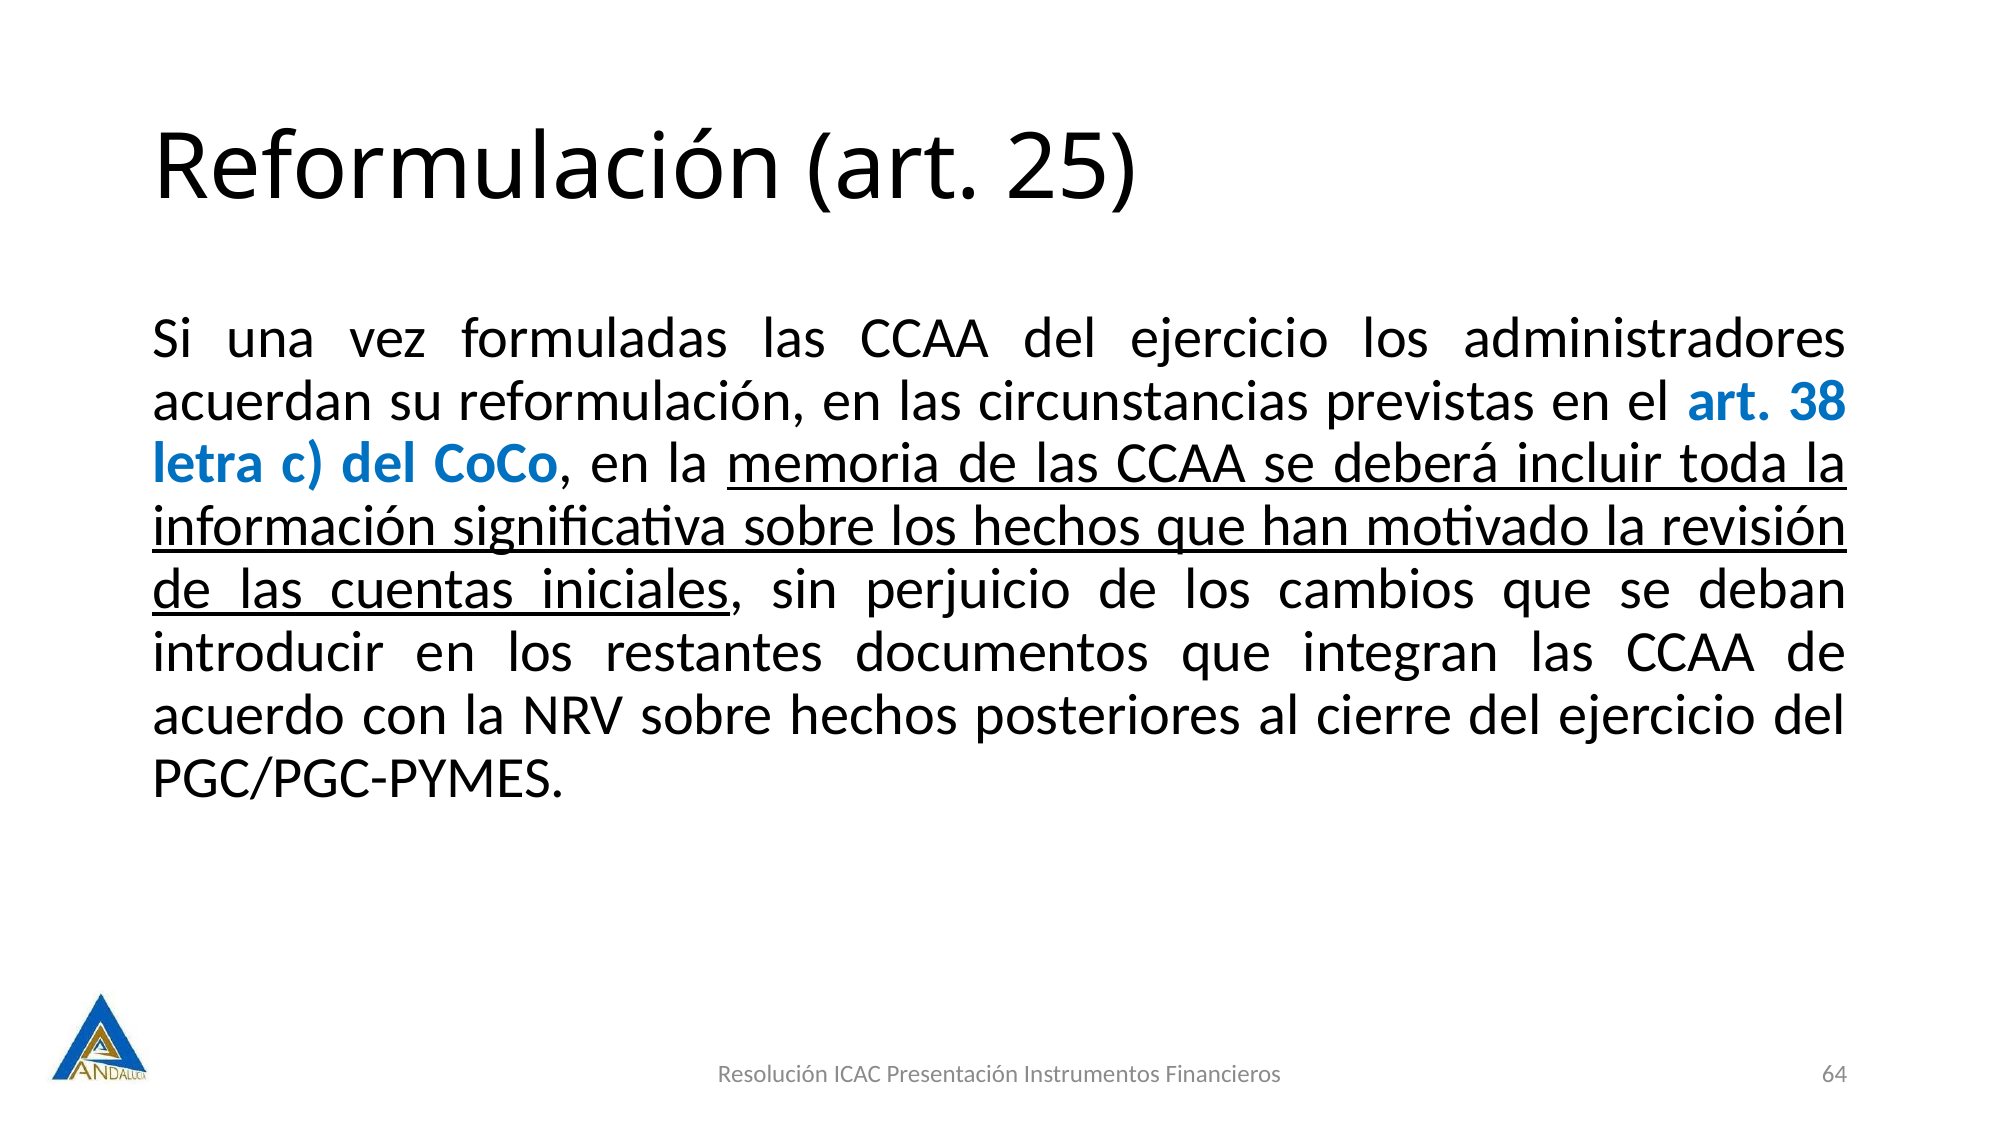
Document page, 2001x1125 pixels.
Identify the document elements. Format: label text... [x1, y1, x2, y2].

slide_number 64 [1412, 1042, 1863, 1103]
footer Resolución ICAC Presentación Instrumentos Financieros [662, 1042, 1338, 1103]
title Reformulación (art. 25) [137, 59, 1863, 278]
list Si una vez formuladas las CCAA del ejercicio los administradores acuerdan su reformulación, en las circunstancias previstas en el art. 38 letra c) del CoCo, en la memoria de las CCAA se deberá incluir toda la información significativa sobre los hechos que han motivado la revisión de las cuentas iniciales, sin perjuicio de los cambios que se deban introducir en los restantes documentos que integran las CCAA de acuerdo con la NRV sobre hechos posteriores al cierre del ejercicio del PGC/PGC-PYMES. [137, 299, 1863, 1014]
picture [36, 979, 163, 1106]
